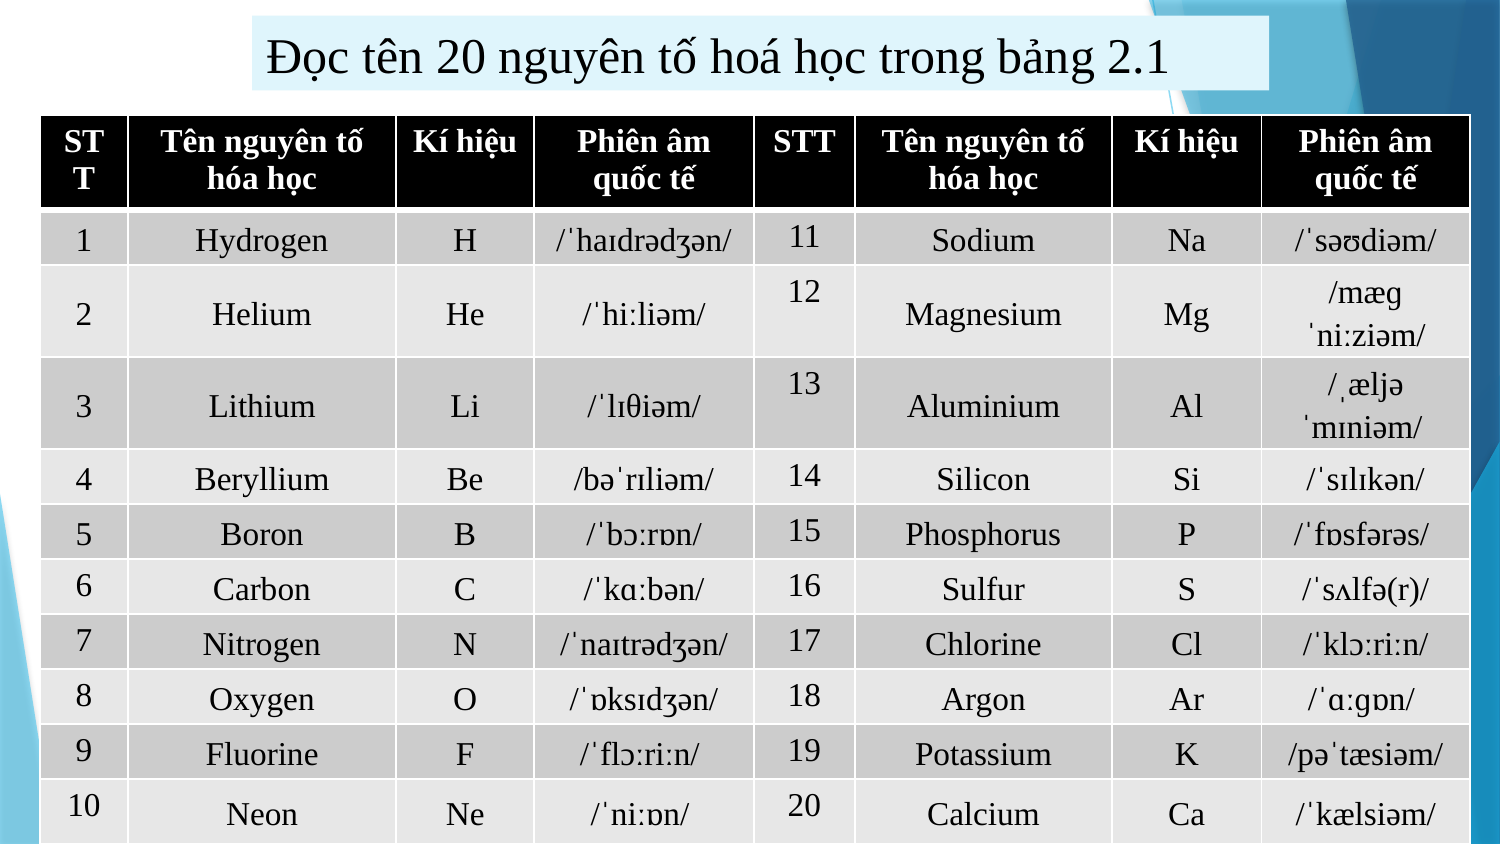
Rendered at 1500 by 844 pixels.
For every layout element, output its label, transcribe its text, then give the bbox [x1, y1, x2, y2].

table_cell /ˈkɑːbən/ [535, 560, 753, 613]
table_cell Mg [1113, 266, 1261, 356]
table_cell 12 [755, 266, 854, 356]
table_cell H [397, 213, 533, 264]
table_cell /ˌæljəˈmɪniəm/ [1262, 358, 1469, 448]
table_cell 8 [41, 670, 127, 723]
table_cell 1 [41, 213, 127, 264]
table_cell 2 [41, 266, 127, 356]
table_cell 16 [755, 560, 854, 613]
table_cell Sulfur [856, 560, 1111, 613]
table_header Tên nguyên tố hóa học [129, 116, 395, 207]
table_cell Ca [1113, 780, 1261, 843]
table_cell /ˈsʌlfə(r)/ [1262, 560, 1469, 613]
table_cell 19 [755, 725, 854, 778]
table_cell 11 [755, 213, 854, 264]
table_cell /ˈfɒsfərəs/ [1262, 505, 1469, 558]
table_cell Ne [397, 780, 533, 843]
table_cell /ˈklɔːriːn/ [1262, 615, 1469, 668]
table_cell Chlorine [856, 615, 1111, 668]
table_header Kí hiệu [1113, 116, 1261, 207]
table_cell /ˈsəʊdiəm/ [1262, 213, 1469, 264]
table_cell Neon [129, 780, 395, 843]
table_cell 18 [755, 670, 854, 723]
table_cell /ˈlɪθiəm/ [535, 358, 753, 448]
table_cell Sodium [856, 213, 1111, 264]
table_cell Cl [1113, 615, 1261, 668]
table_cell /ˈnaɪtrədʒən/ [535, 615, 753, 668]
table_cell Al [1113, 358, 1261, 448]
table_header Tên nguyên tố hóa học [856, 116, 1111, 207]
table_cell 9 [41, 725, 127, 778]
table_cell Silicon [856, 450, 1111, 503]
table_cell 13 [755, 358, 854, 448]
table_cell /bəˈrɪliəm/ [535, 450, 753, 503]
table_cell Carbon [129, 560, 395, 613]
table_header Kí hiệu [397, 116, 533, 207]
table_cell /ˈɒksɪdʒən/ [535, 670, 753, 723]
table_cell Calcium [856, 780, 1111, 843]
table_cell 15 [755, 505, 854, 558]
table_cell 17 [755, 615, 854, 668]
table_cell B [397, 505, 533, 558]
text_box Đọc tên 20 nguyên tố hoá học trong bảng 2.1 [252, 15, 1270, 91]
table_cell S [1113, 560, 1261, 613]
table_cell 10 [41, 780, 127, 843]
table_cell Be [397, 450, 533, 503]
table_cell Magnesium [856, 266, 1111, 356]
table_cell Fluorine [129, 725, 395, 778]
table_cell Helium [129, 266, 395, 356]
table_cell /ˈhaɪdrədʒən/ [535, 213, 753, 264]
table_cell Li [397, 358, 533, 448]
table_cell Boron [129, 505, 395, 558]
table_cell N [397, 615, 533, 668]
table_cell Lithium [129, 358, 395, 448]
table_cell Phosphorus [856, 505, 1111, 558]
table_cell Nitrogen [129, 615, 395, 668]
table_cell Oxygen [129, 670, 395, 723]
table_cell 14 [755, 450, 854, 503]
table_cell Si [1113, 450, 1261, 503]
table_cell /ˈsɪlɪkən/ [1262, 450, 1469, 503]
table_cell Aluminium [856, 358, 1111, 448]
table_cell 5 [41, 505, 127, 558]
table_header Phiên âm quốc tế [1262, 116, 1469, 207]
table_cell C [397, 560, 533, 613]
table_cell He [397, 266, 533, 356]
table_cell 3 [41, 358, 127, 448]
table_cell Hydrogen [129, 213, 395, 264]
table_cell P [1113, 505, 1261, 558]
table_cell Na [1113, 213, 1261, 264]
table_cell /ˈɑːɡɒn/ [1262, 670, 1469, 723]
table_cell /ˈniːɒn/ [535, 780, 753, 843]
table_cell F [397, 725, 533, 778]
table_cell 20 [755, 780, 854, 843]
table_cell /pəˈtæsiəm/ [1262, 725, 1469, 778]
table_cell /ˈkælsiəm/ [1262, 780, 1469, 843]
table_cell K [1113, 725, 1261, 778]
table_cell Argon [856, 670, 1111, 723]
table_cell O [397, 670, 533, 723]
table_cell /ˈbɔːrɒn/ [535, 505, 753, 558]
table_cell /mæɡˈniːziəm/ [1262, 266, 1469, 356]
table_cell Potassium [856, 725, 1111, 778]
table_header STT [41, 116, 127, 207]
table_cell Beryllium [129, 450, 395, 503]
table_cell 4 [41, 450, 127, 503]
table_header STT [755, 116, 854, 207]
table_cell 6 [41, 560, 127, 613]
table_cell Ar [1113, 670, 1261, 723]
table_cell /ˈhiːliəm/ [535, 266, 753, 356]
table_header Phiên âm quốc tế [535, 116, 753, 207]
table_cell 7 [41, 615, 127, 668]
table_cell /ˈflɔːriːn/ [535, 725, 753, 778]
